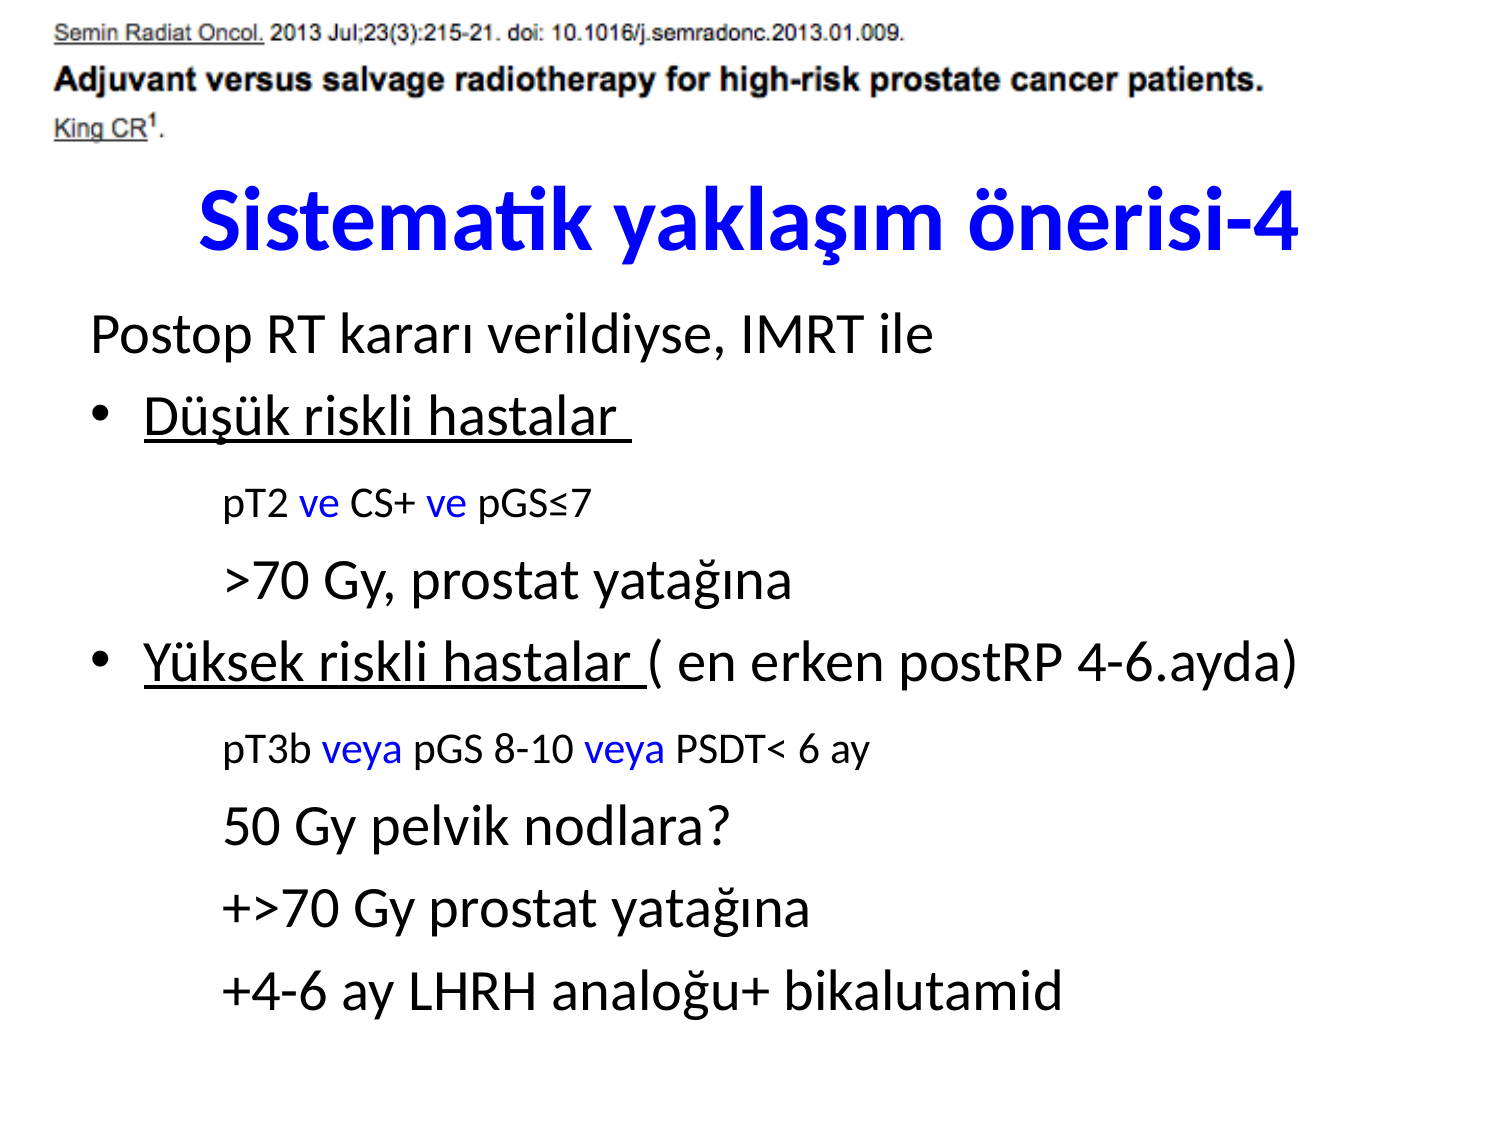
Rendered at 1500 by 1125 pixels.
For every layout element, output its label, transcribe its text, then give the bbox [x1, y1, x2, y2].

picture [42, 0, 1368, 163]
list Postop RT kararı verildiyse, IMRT ile Düşük riskli hastalar pT2 ve CS+ ve pGS≤7 >70 Gy, prostat yatağına Yüksek riskli hastalar ( en erken postRP 4-6.ayda) pT3b veya pGS 8-10 veya PSDT< 6 ay 50 Gy pelvik nodlara? +>70 Gy prostat yatağına +4-6 ay LHRH analoğu+ bikalutamid [75, 287, 1457, 1030]
title Sistematik yaklaşım önerisi-4 [75, 141, 1425, 287]
